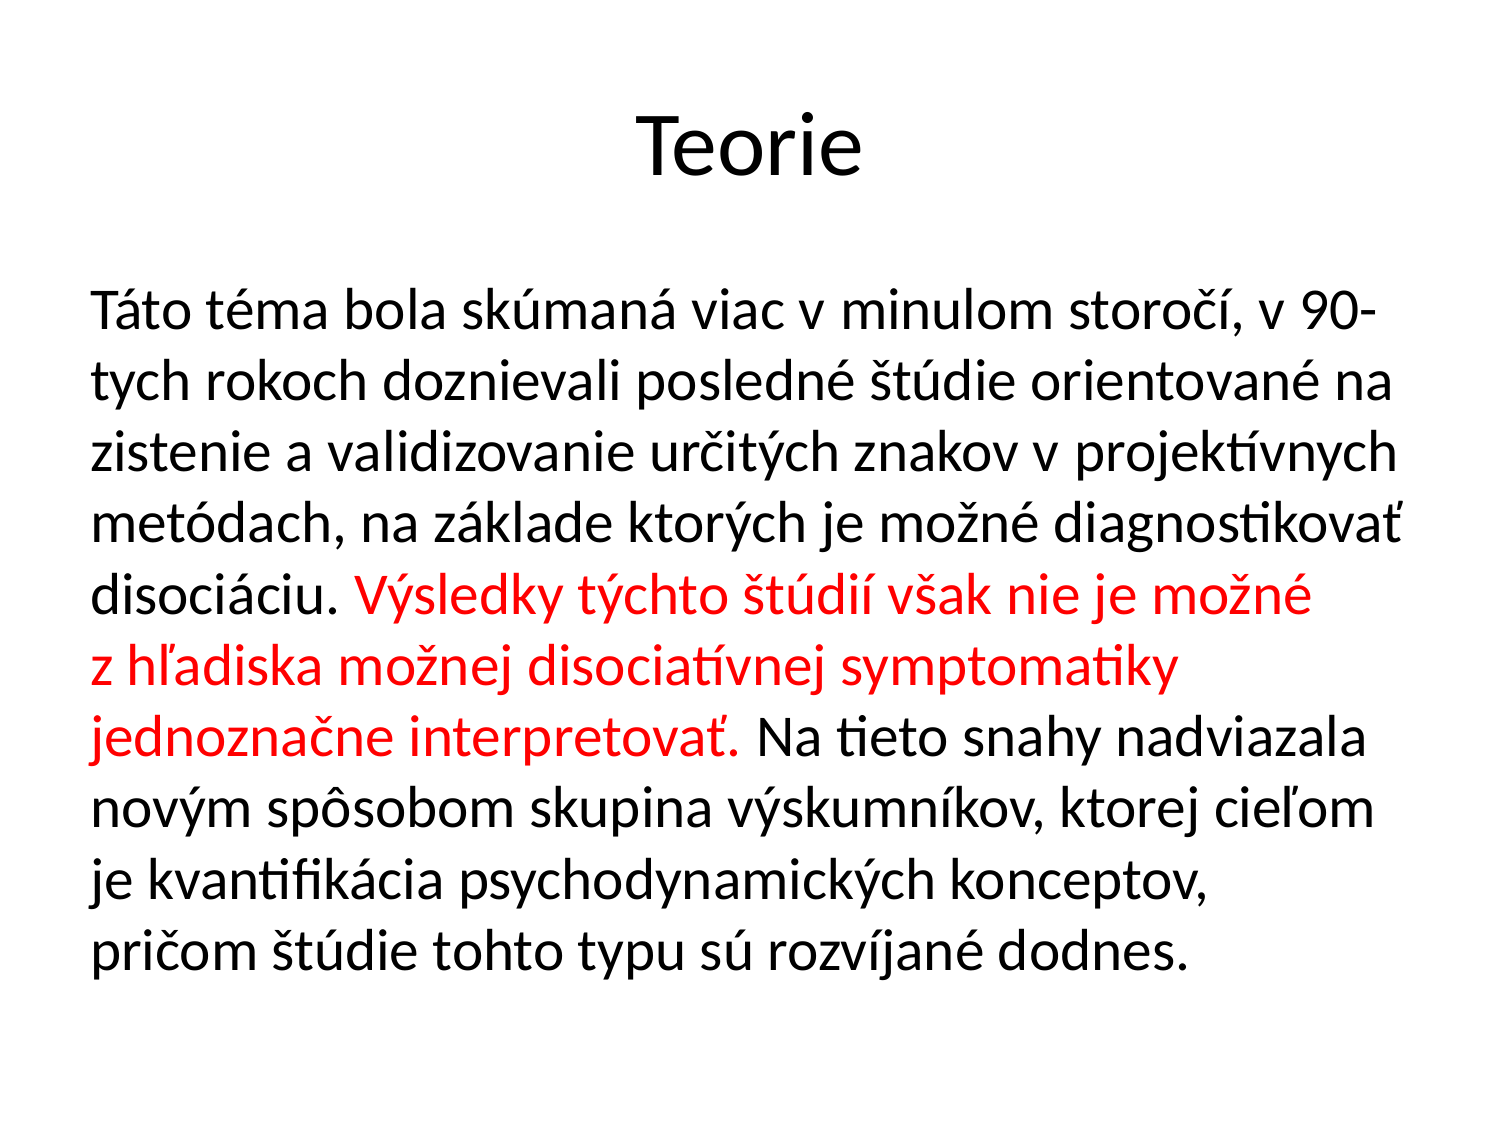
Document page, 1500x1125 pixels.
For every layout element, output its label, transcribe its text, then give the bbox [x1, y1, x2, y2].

title Teorie [75, 45, 1425, 233]
list Táto téma bola skúmaná viac v minulom storočí, v 90-tych rokoch doznievali posledné štúdie orientované na zistenie a validizovanie určitých znakov v projektívnych metódach, na základe ktorých je možné diagnostikovať disociáciu. Výsledky týchto štúdií však nie je možné z hľadiska možnej disociatívnej symptomatiky jednoznačne interpretovať. Na tieto snahy nadviazala novým spôsobom skupina výskumníkov, ktorej cieľom je kvantifikácia psychodynamických konceptov, pričom štúdie tohto typu sú rozvíjané dodnes. [75, 262, 1425, 1005]
